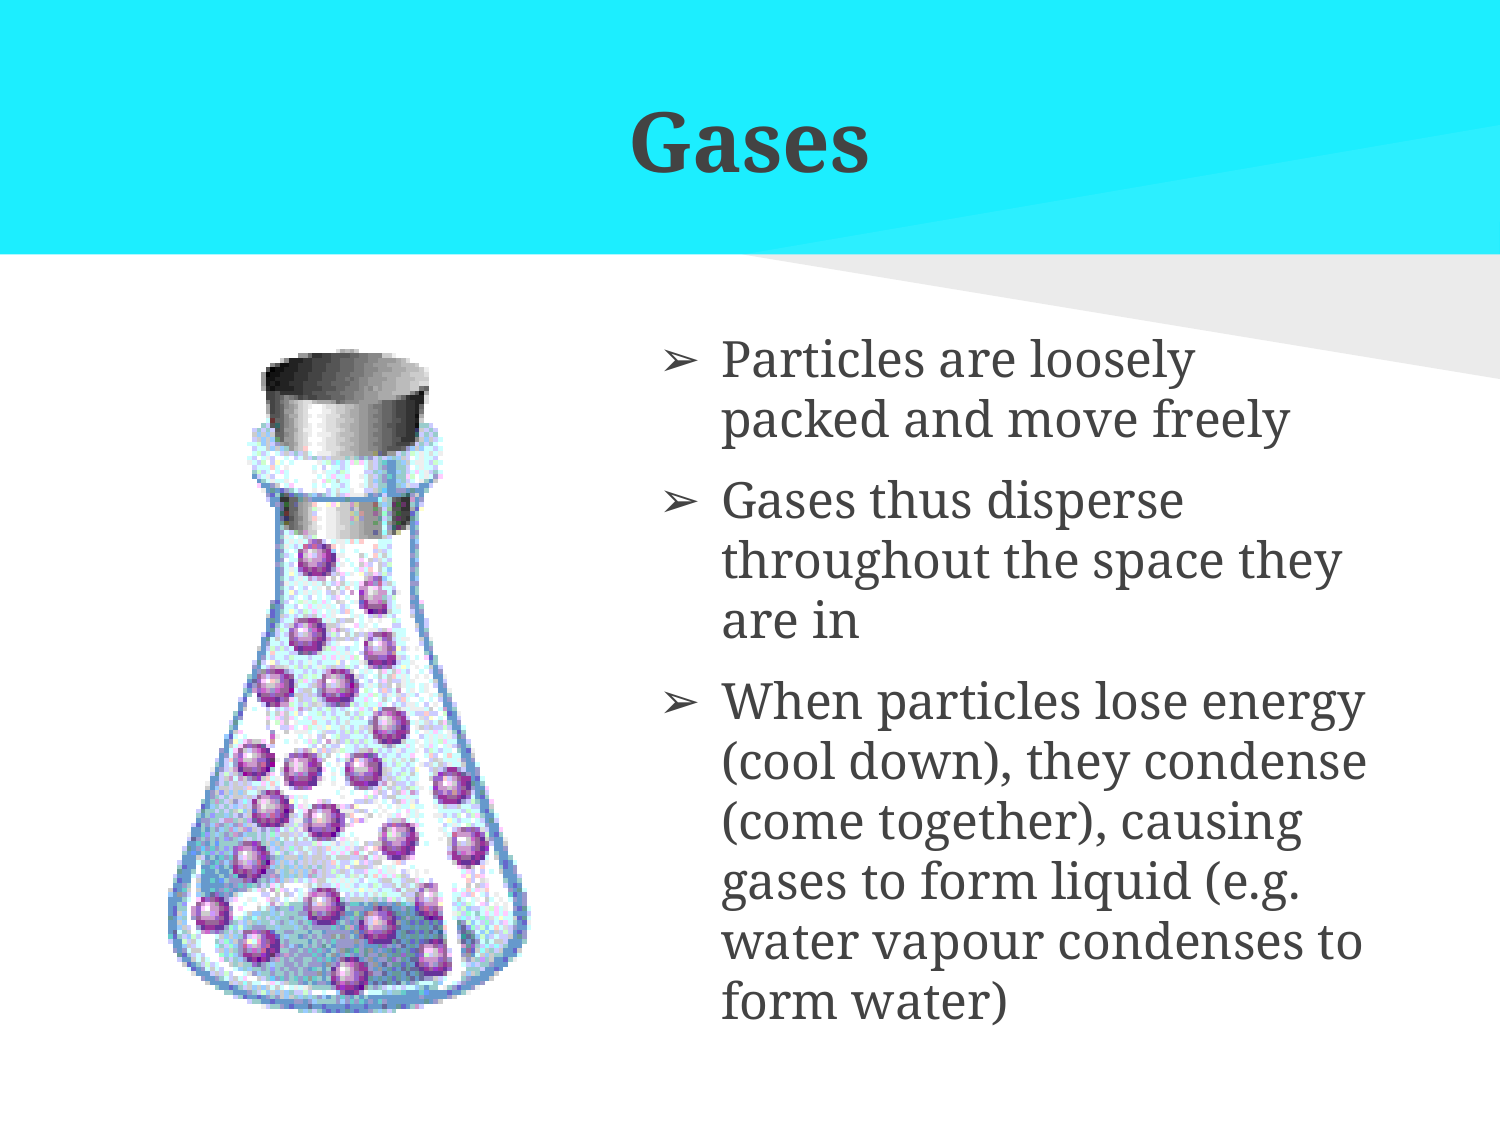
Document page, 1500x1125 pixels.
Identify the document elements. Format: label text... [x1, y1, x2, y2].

title Gases [75, 45, 1425, 233]
picture [122, 312, 555, 1038]
list Particles are loosely packed and move freely Gases thus disperse throughout the space they are in When particles lose energy (cool down), they condense (come together), causing gases to form liquid (e.g. water vapour condenses to form water) [631, 312, 1388, 1125]
